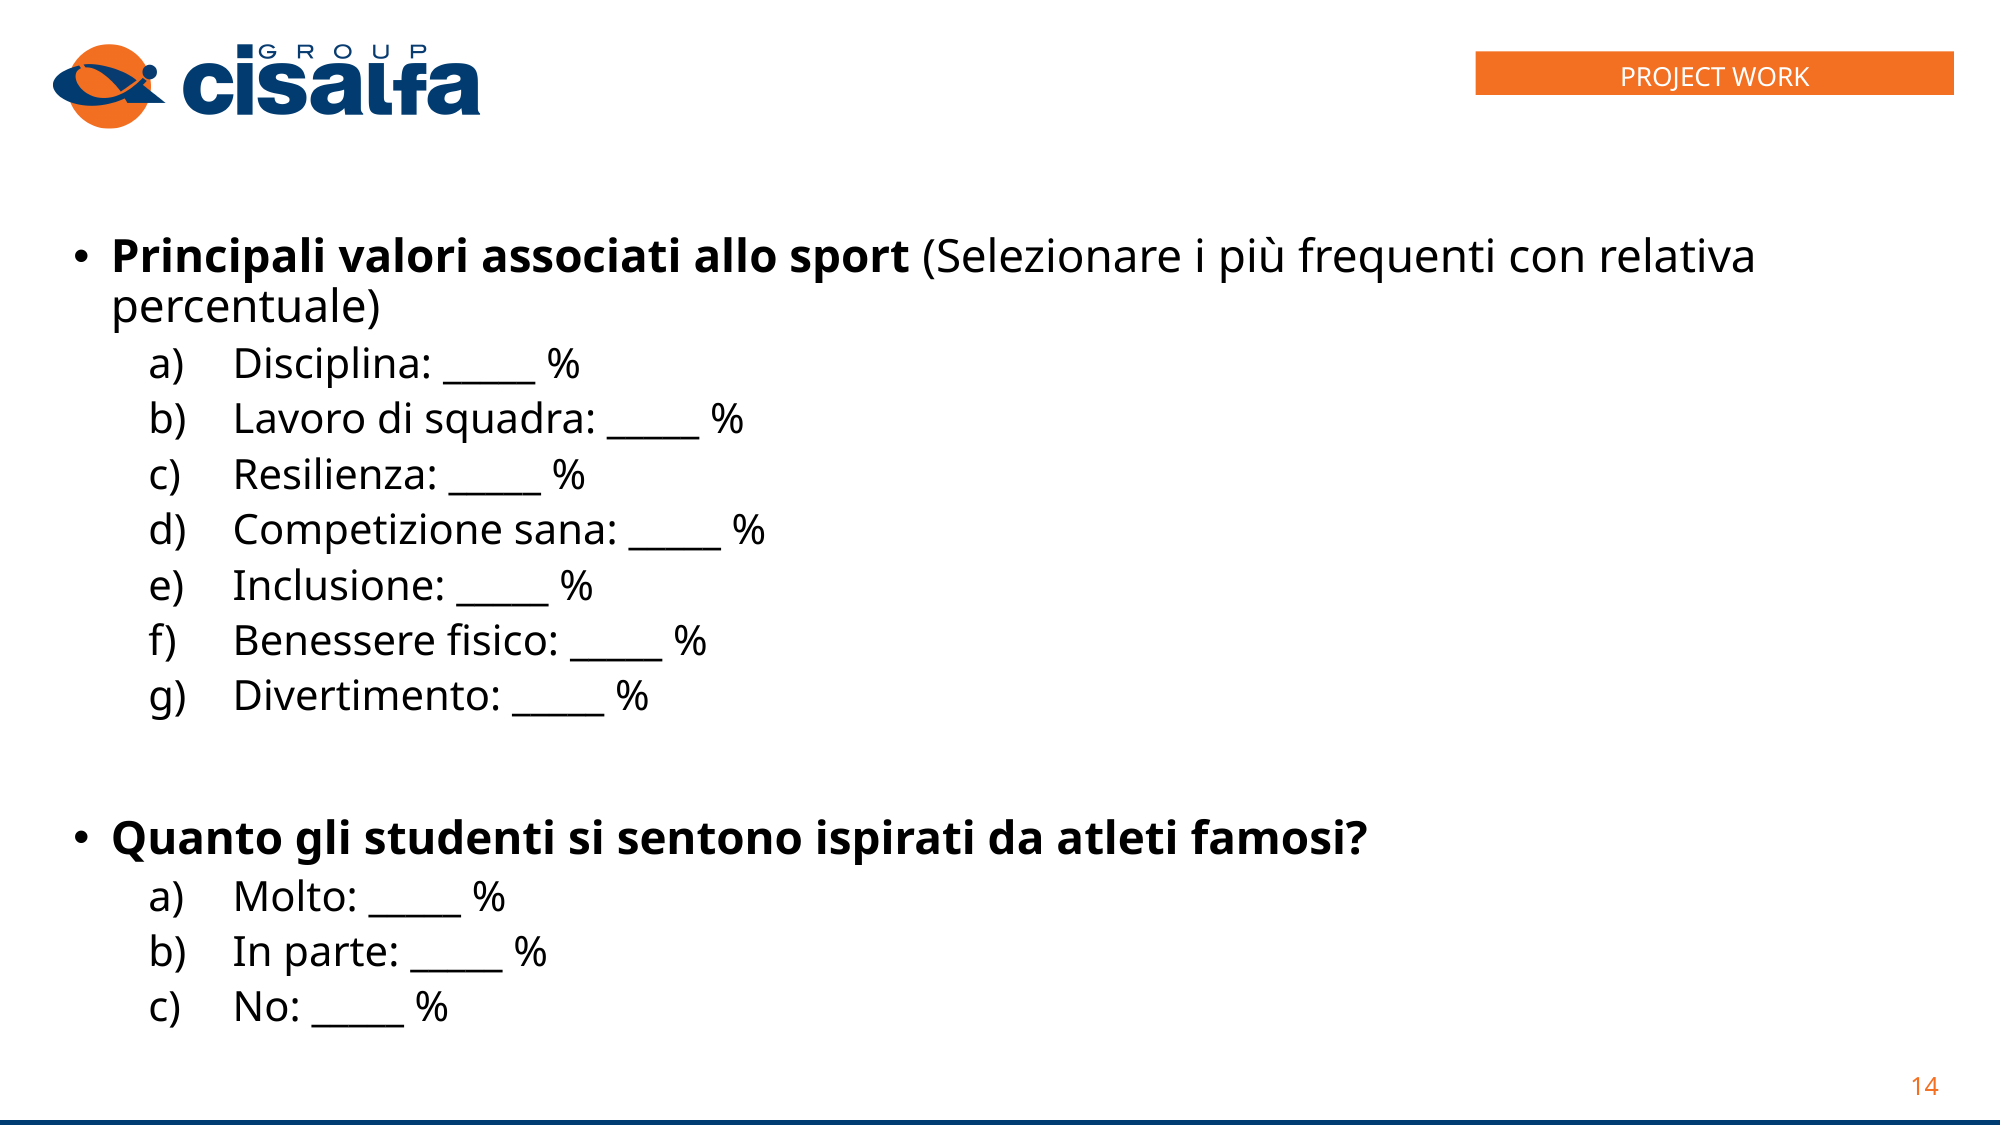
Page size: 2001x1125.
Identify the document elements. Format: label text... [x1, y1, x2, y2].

text_box [1981, 1119, 2000, 1125]
text_box [0, 1119, 58, 1125]
text_box [1475, 50, 1955, 96]
slide_number 14 [60, 1057, 1954, 1118]
picture [45, 37, 487, 137]
list Principali valori associati allo sport (Selezionare i più frequenti con relativa percentuale) Disciplina: _____ % Lavoro di squadra: _____ % Resilienza: _____ % Competizione sana: _____ % Inclusione: _____ % Benessere fisico: _____ % Divertimento: _____ % Quanto gli studenti si sentono ispirati da atleti famosi? Molto: _____ % In parte: _____ % No: _____ % [58, 225, 1981, 1125]
text_box PROJECT WORK [1475, 56, 1954, 100]
